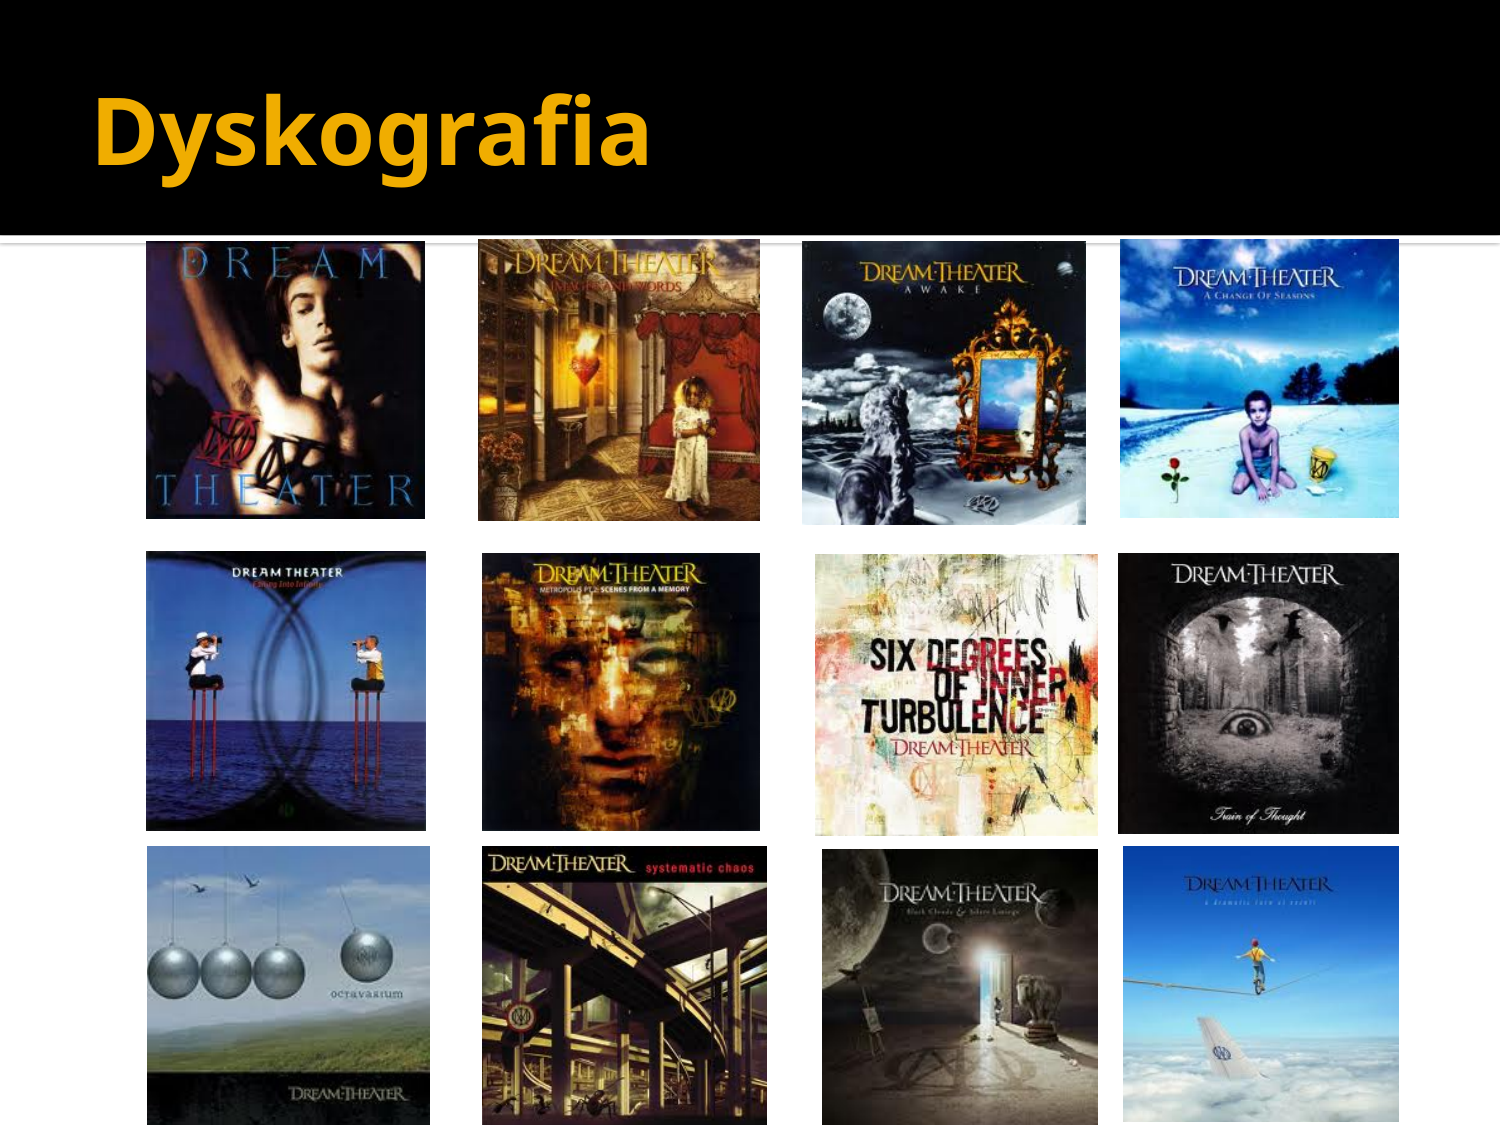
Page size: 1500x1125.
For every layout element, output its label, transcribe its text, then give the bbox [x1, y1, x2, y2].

picture [482, 553, 760, 831]
picture [147, 846, 430, 1125]
picture [146, 241, 425, 519]
picture [1120, 239, 1399, 518]
picture [478, 239, 760, 521]
picture [146, 551, 426, 831]
picture [482, 846, 767, 1125]
picture [802, 241, 1086, 525]
picture [1123, 846, 1399, 1122]
picture [815, 554, 1098, 837]
picture [822, 849, 1098, 1125]
picture [1118, 553, 1399, 834]
title Dyskografia [75, 25, 1425, 231]
